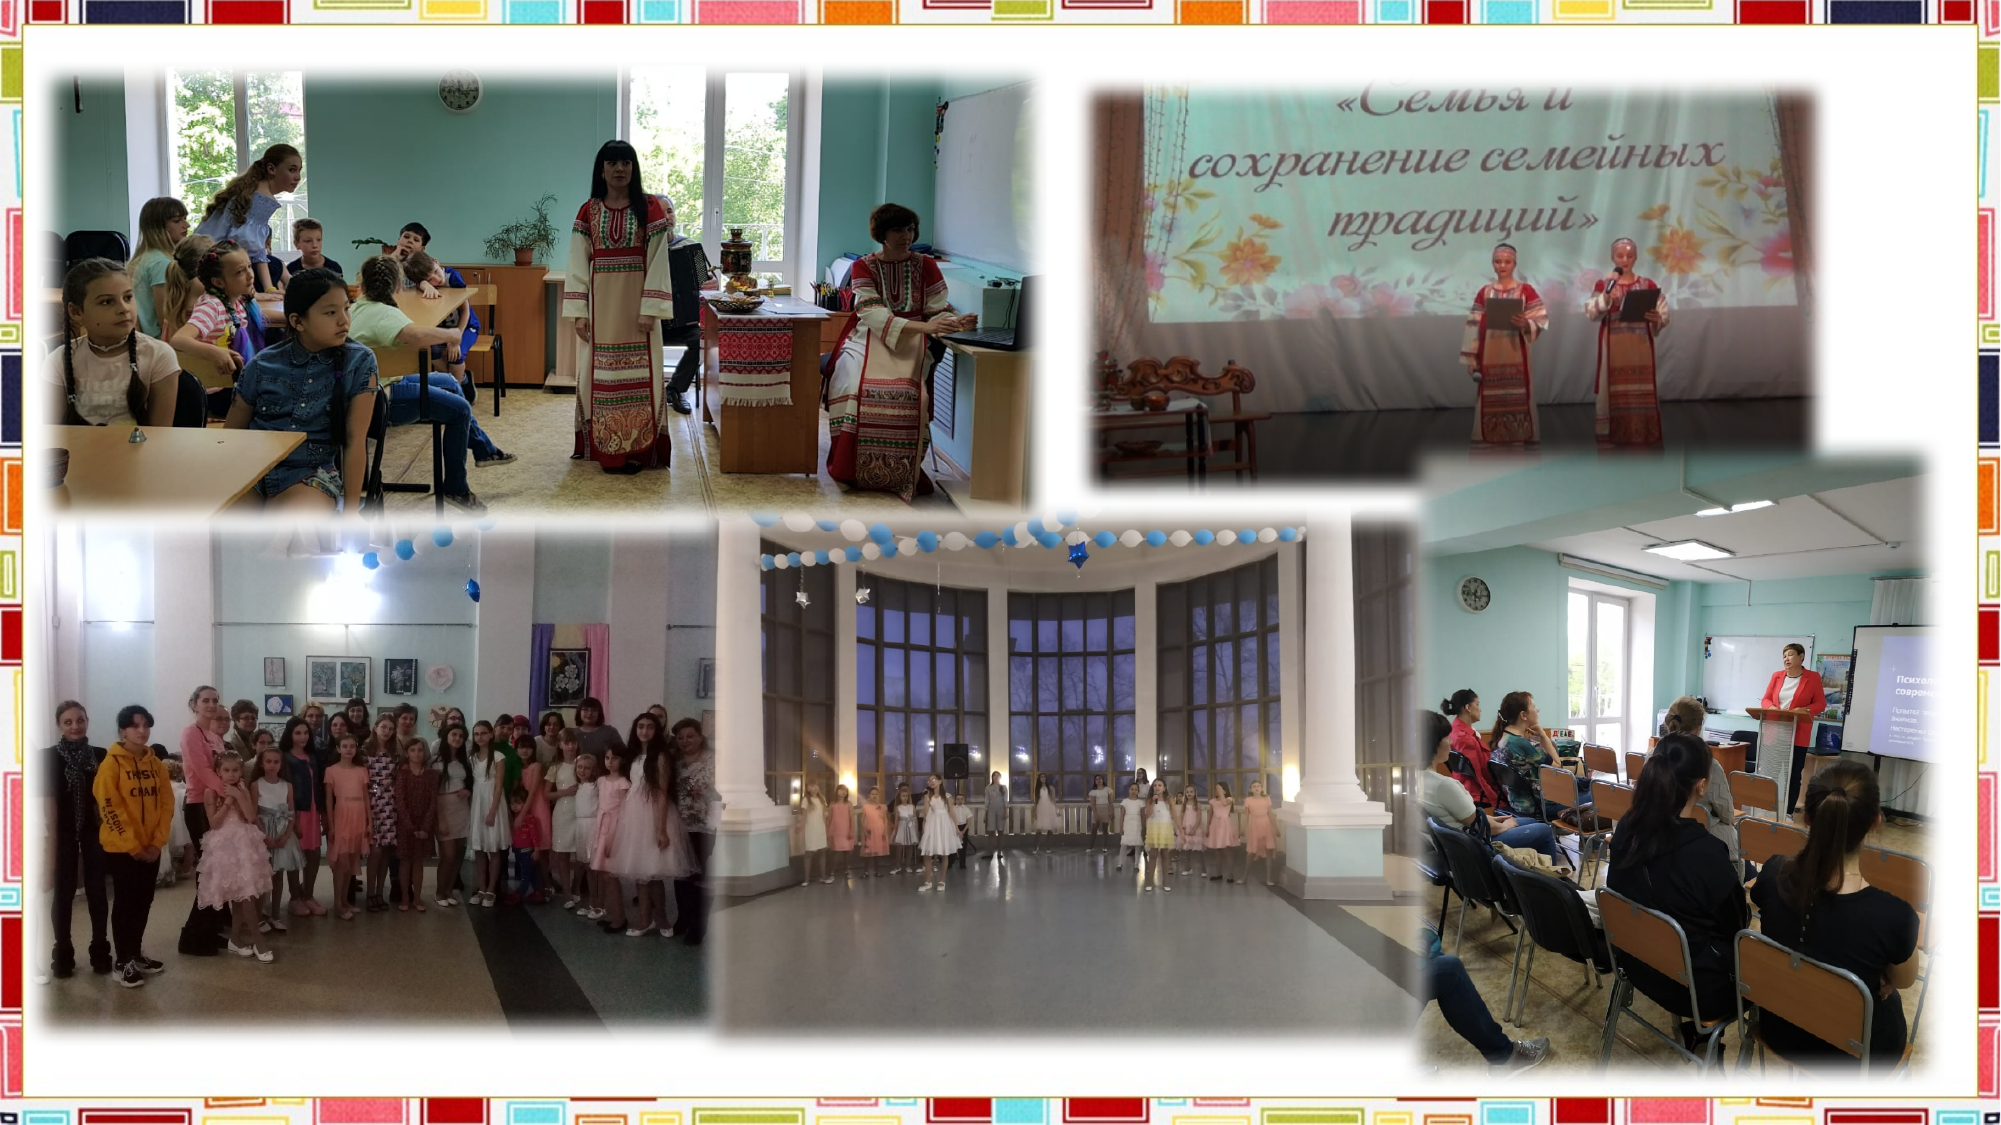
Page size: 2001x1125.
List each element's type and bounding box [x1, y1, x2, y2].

picture [0, 0, 2001, 1125]
list [36, 62, 1047, 512]
